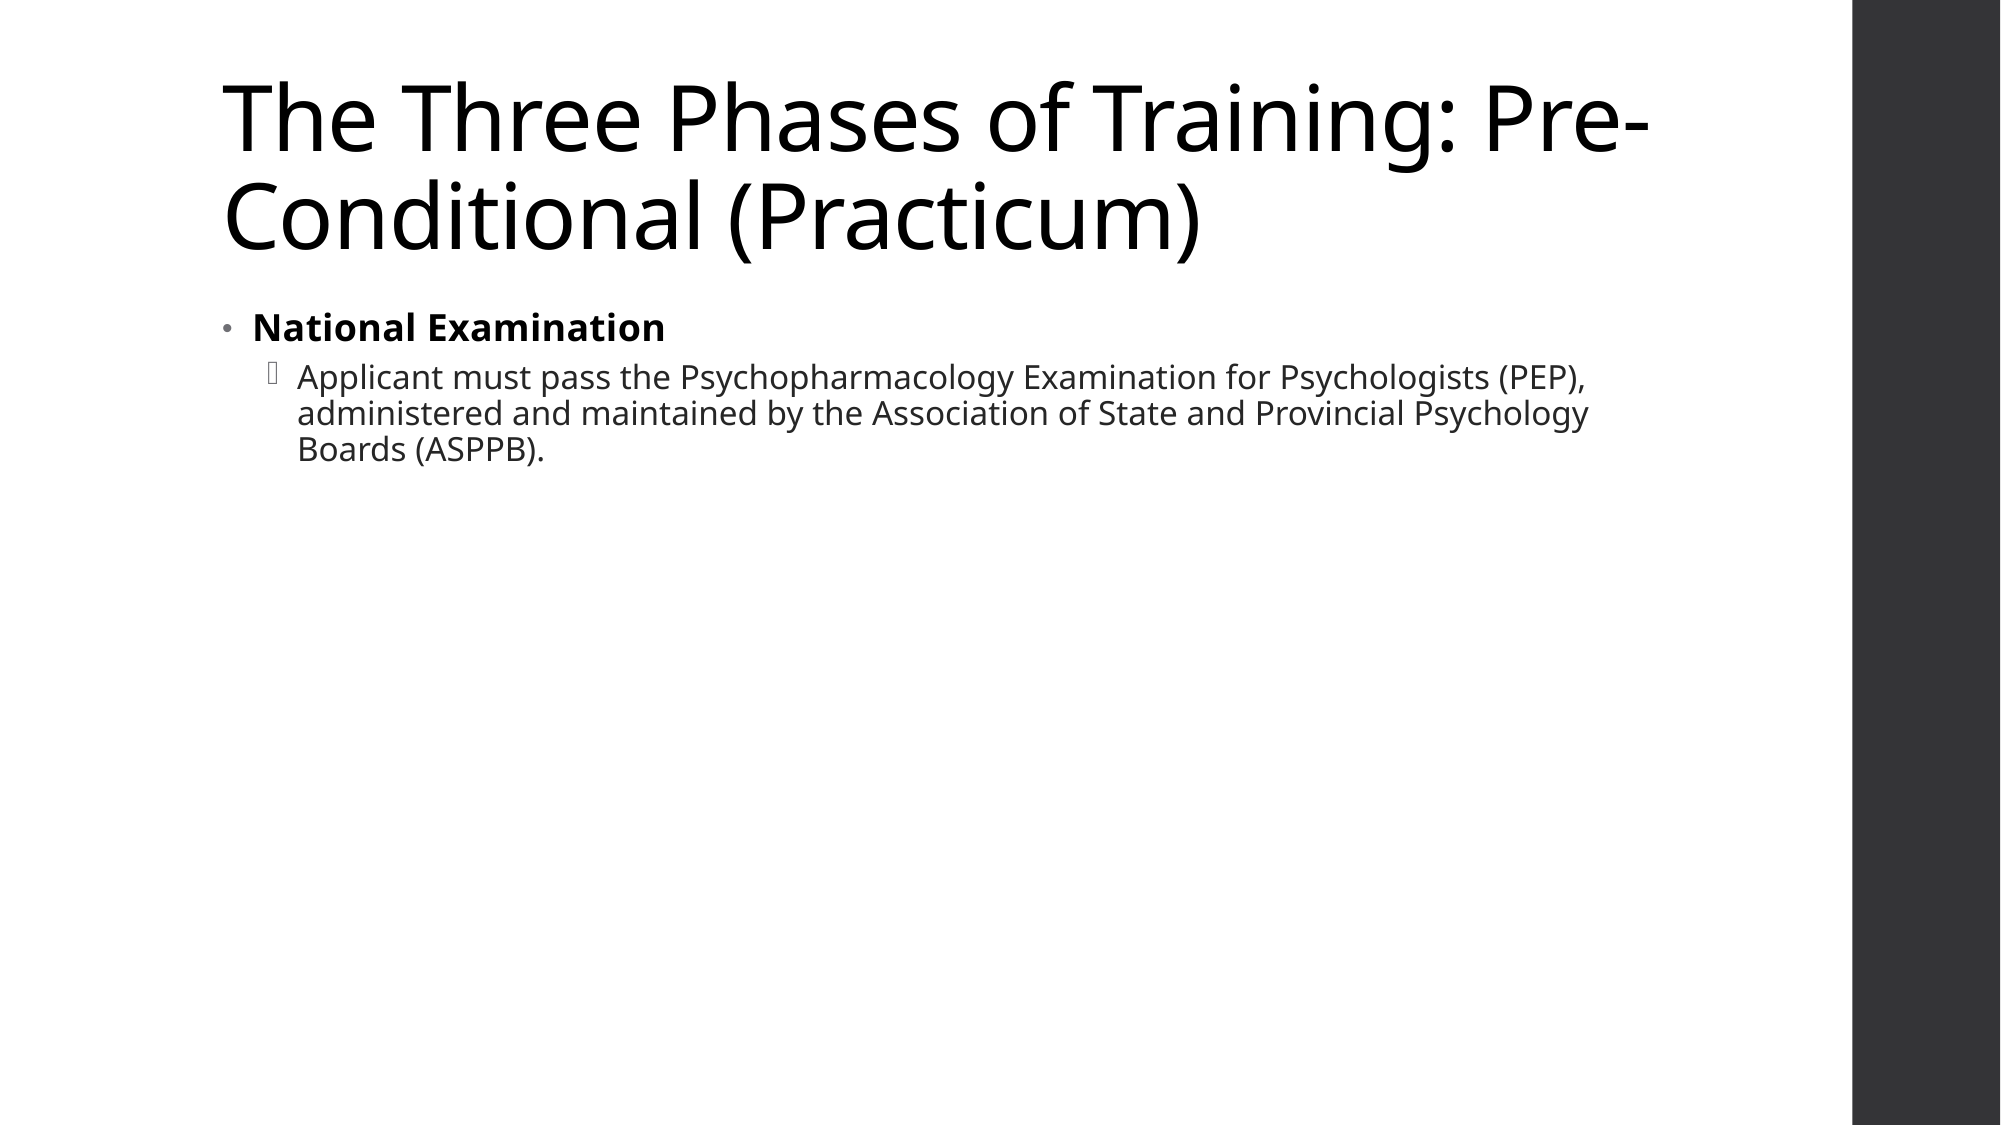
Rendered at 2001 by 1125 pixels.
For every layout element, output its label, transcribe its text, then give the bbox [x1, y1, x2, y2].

title The Three Phases of Training: Pre-Conditional (Practicum) [206, 60, 1797, 278]
list National Examination Applicant must pass the Psychopharmacology Examination for Psychologists (PEP), administered and maintained by the Association of State and Provincial Psychology Boards (ASPPB). [206, 299, 1617, 1014]
